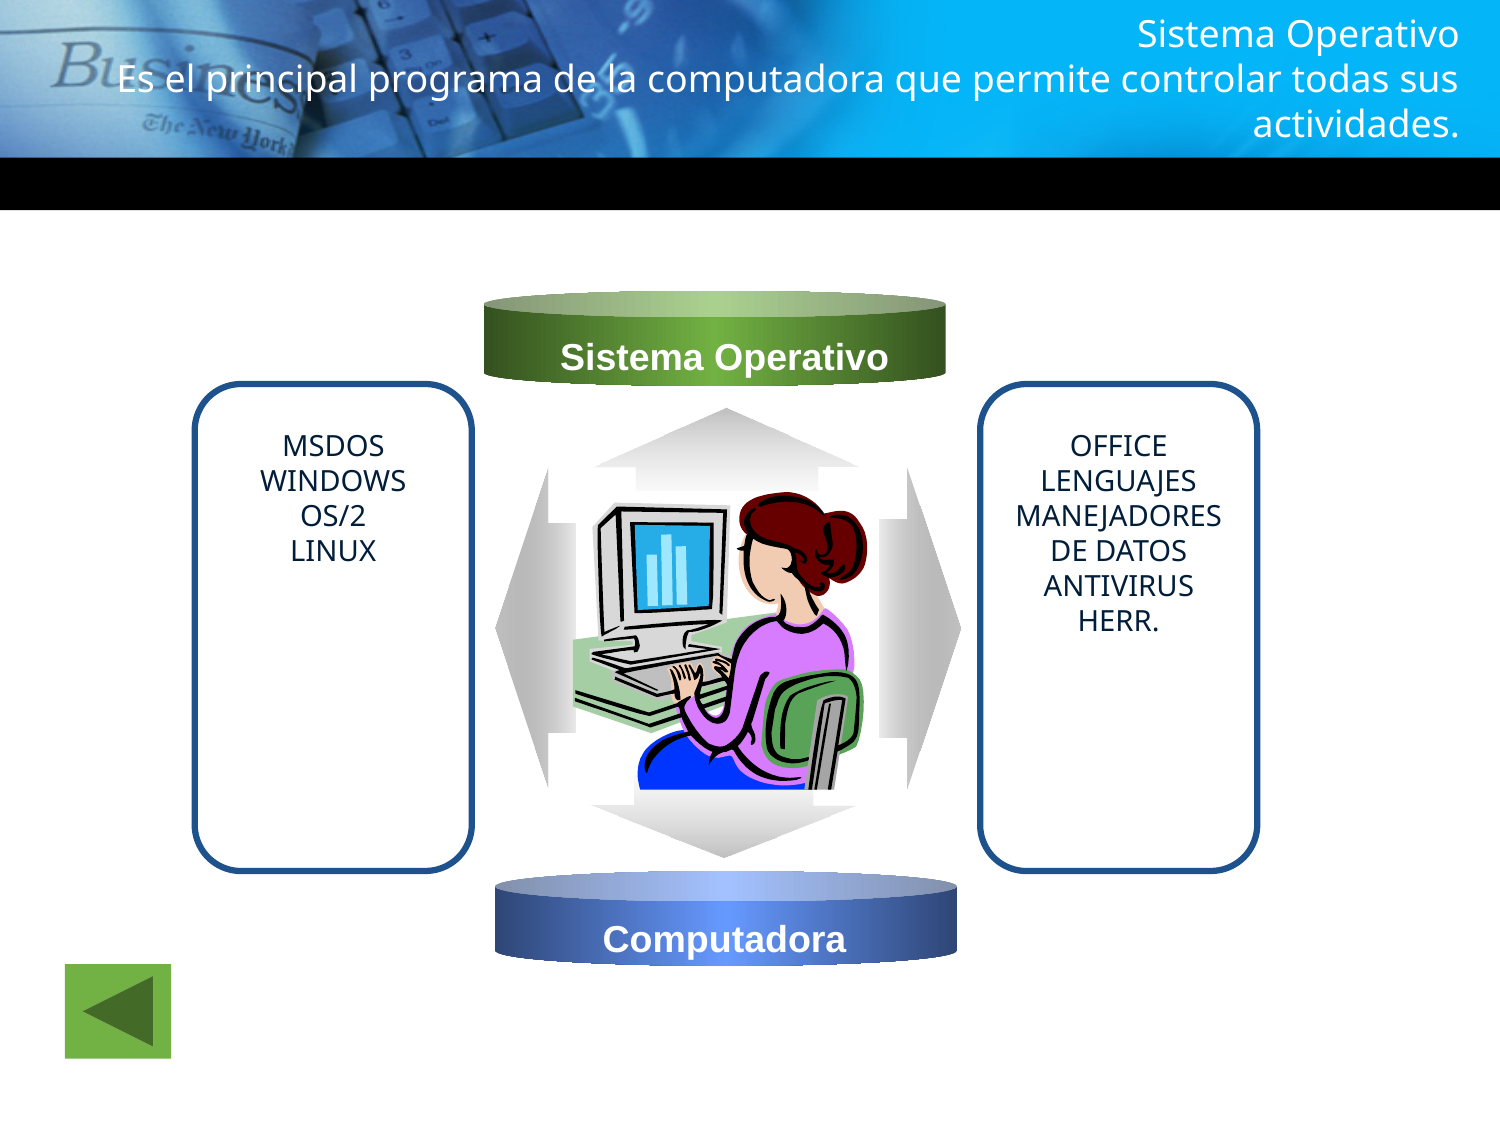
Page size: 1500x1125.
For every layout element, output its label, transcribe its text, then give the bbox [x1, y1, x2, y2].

picture [1369, 131, 1378, 137]
picture [0, 0, 830, 157]
picture [1347, 131, 1357, 137]
text_box MSDOS WINDOWS OS/2 LINUX [206, 419, 461, 575]
picture [1296, 131, 1304, 137]
text_box [483, 290, 946, 382]
picture [1414, 131, 1428, 137]
text_box [593, 407, 860, 490]
picture [1391, 131, 1401, 137]
text_box OFFICE LENGUAJES MANEJADORES DE DATOS ANTIVIRUS HERR. [991, 419, 1246, 680]
picture [1141, 20, 1154, 24]
picture [1277, 131, 1290, 137]
text_box Sistema Operativo [545, 325, 905, 386]
text_box [879, 467, 961, 789]
picture [572, 491, 868, 793]
text_box [64, 964, 172, 1059]
text_box [194, 384, 472, 872]
picture [1255, 131, 1264, 137]
picture [1293, 20, 1308, 24]
text_box [590, 801, 857, 858]
text_box Computadora [587, 907, 862, 967]
picture [1434, 131, 1447, 137]
text_box [495, 467, 567, 788]
title Sistema Operativo Es el principal programa de la computadora que permite controlar todas sus actividades. [37, 24, 1476, 131]
text_box [980, 384, 1258, 872]
text_box [495, 871, 958, 963]
